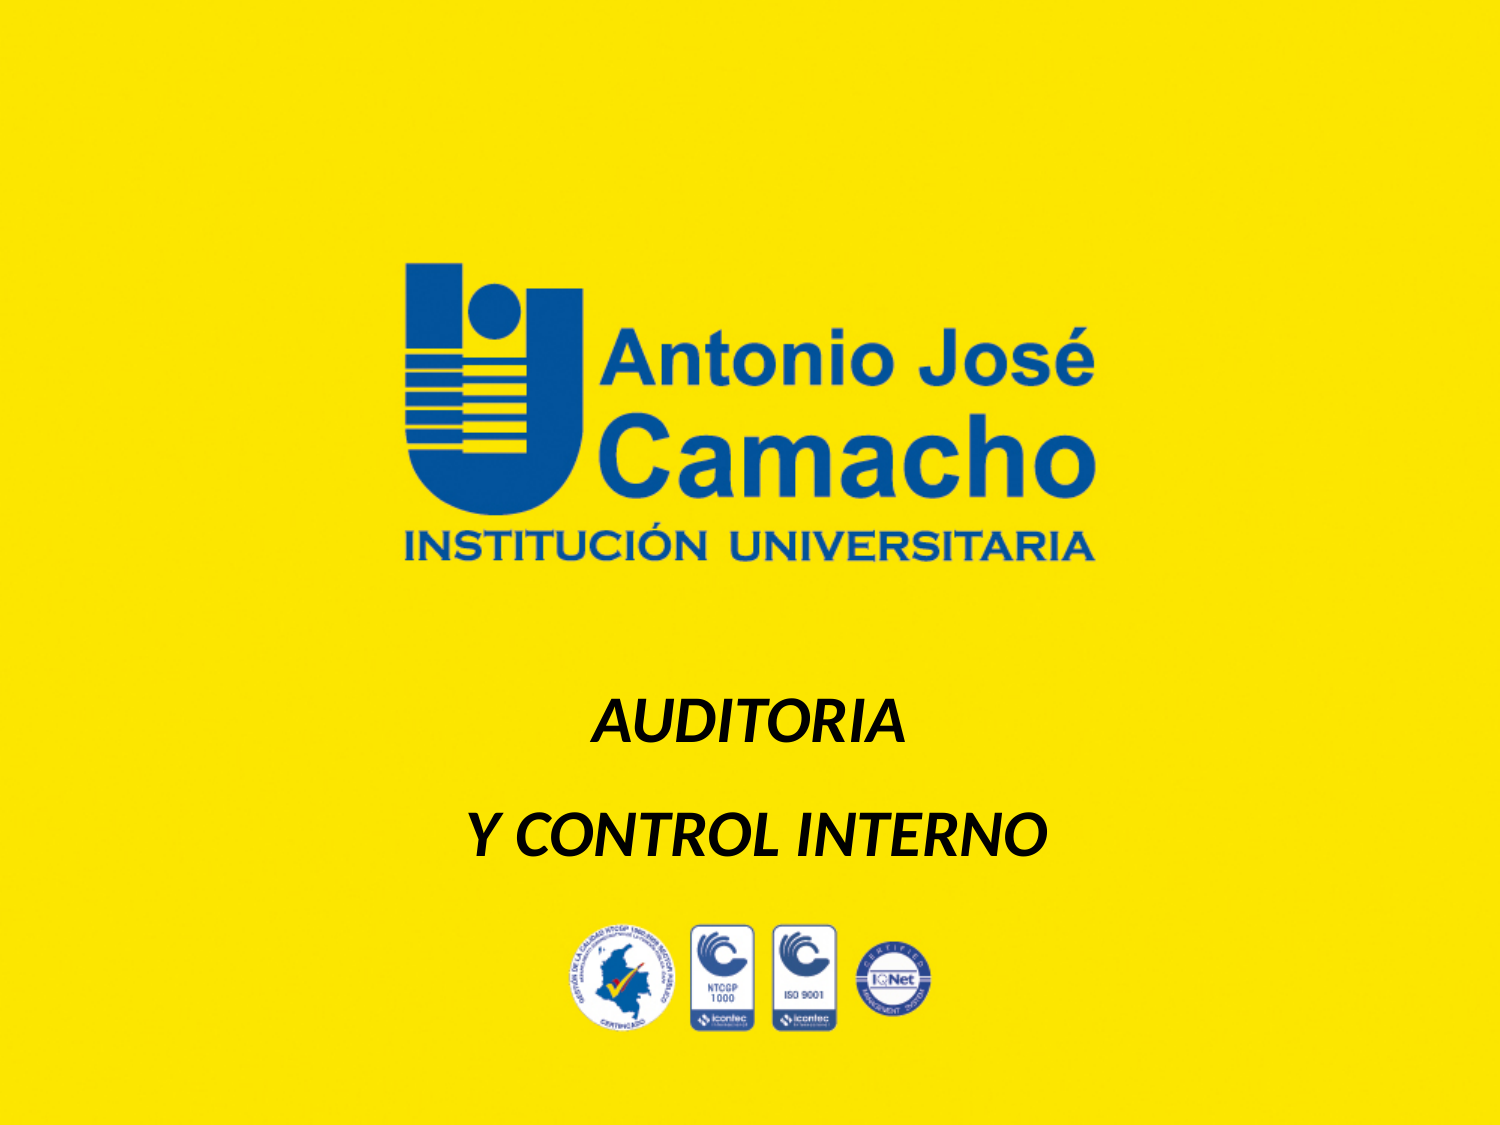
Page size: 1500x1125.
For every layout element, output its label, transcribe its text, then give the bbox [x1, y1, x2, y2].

picture [0, 0, 1500, 1125]
text_box AUDITORIA Y CONTROL INTERNO [451, 668, 1064, 877]
